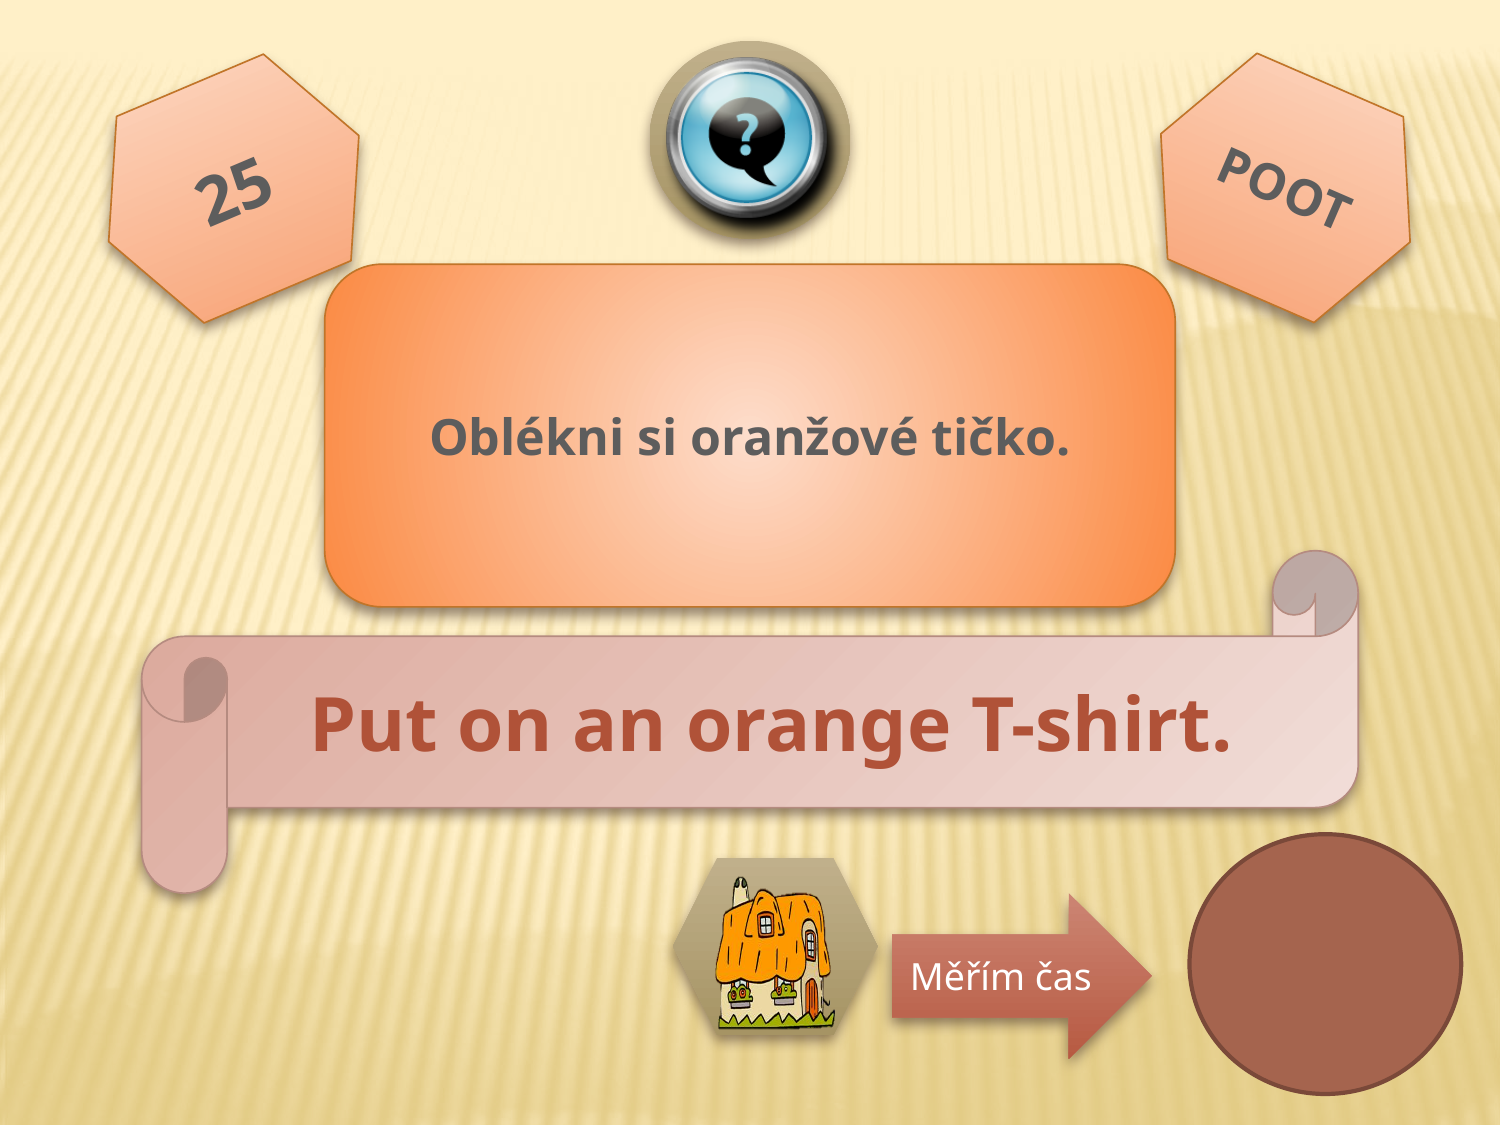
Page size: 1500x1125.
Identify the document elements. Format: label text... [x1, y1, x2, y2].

text_box Put on an orange T-shirt. [140, 549, 1360, 895]
text_box Oblékni si oranžové tičko. [323, 263, 1177, 608]
text_box Měřím čas [891, 893, 1152, 1059]
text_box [672, 857, 878, 1040]
text_box POOT [1160, 52, 1411, 324]
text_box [649, 40, 851, 242]
text_box [1187, 832, 1464, 1097]
text_box 25 [107, 53, 360, 324]
